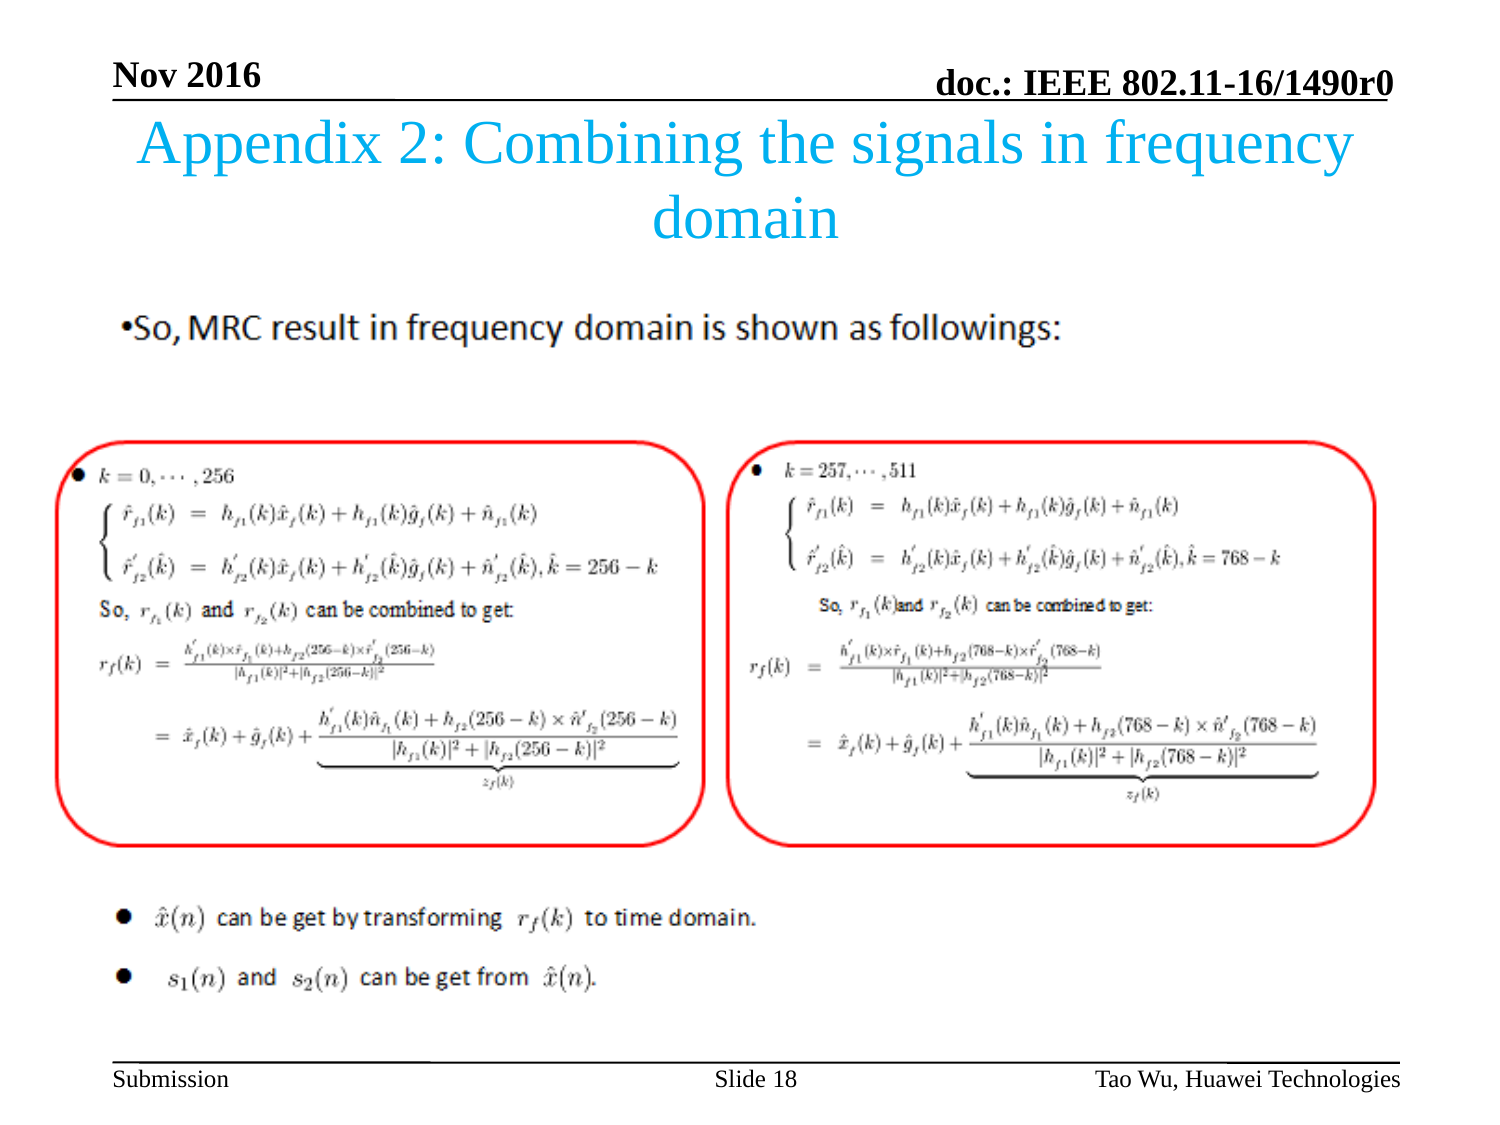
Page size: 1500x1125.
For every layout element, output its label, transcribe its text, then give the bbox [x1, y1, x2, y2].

footer Tao Wu, Huawei Technologies [878, 1061, 1402, 1093]
slide_number Slide 18 [712, 1061, 800, 1123]
text_box Appendix 2: Combining the signals in frequency domain [25, 115, 1466, 236]
picture [47, 251, 1414, 1007]
